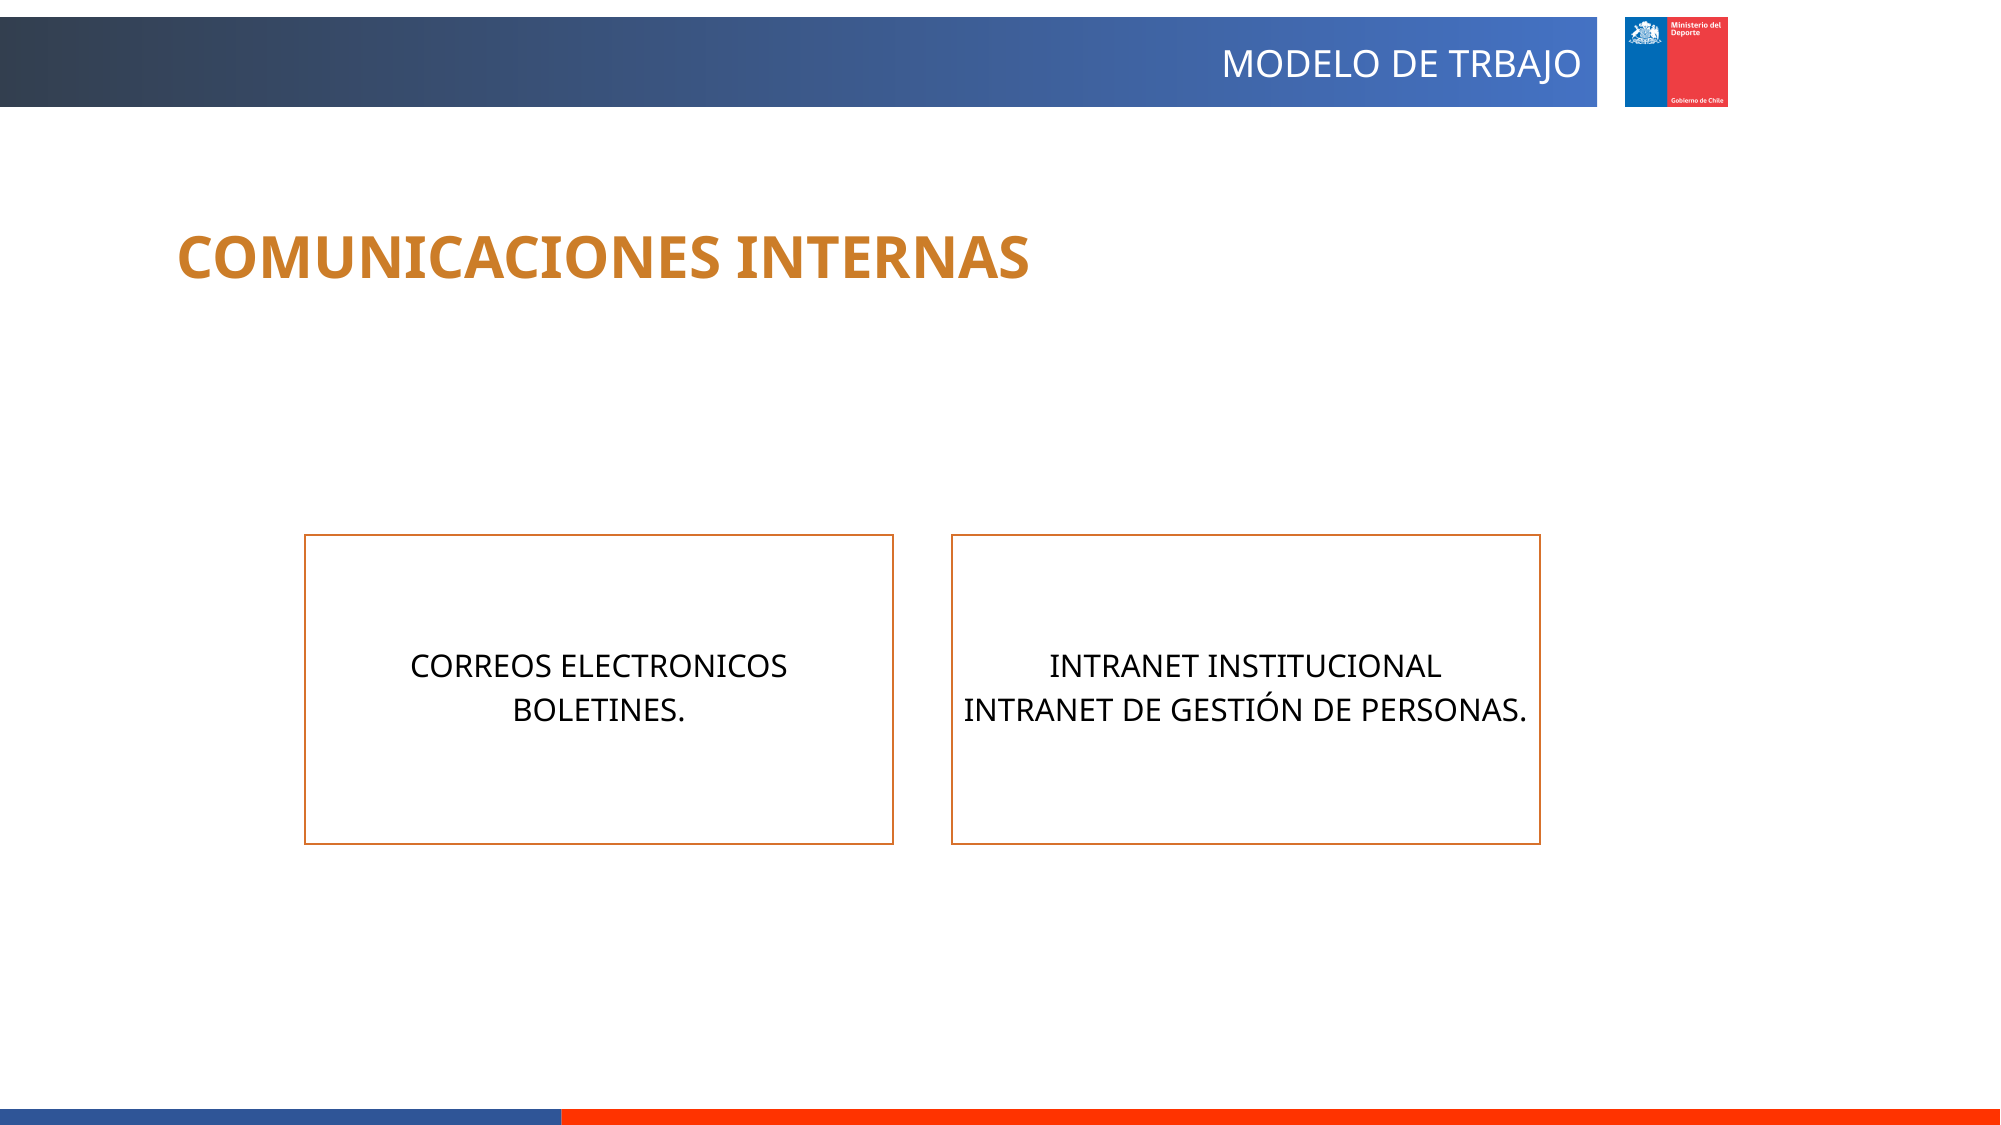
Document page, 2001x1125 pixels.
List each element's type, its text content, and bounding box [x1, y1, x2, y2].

picture [1625, 17, 1728, 107]
text_box COMUNICACIONES INTERNAS [160, 201, 1812, 319]
text_box [562, 1108, 2000, 1125]
text_box [0, 1108, 562, 1125]
text_box MODELO DE TRBAJO [0, 17, 1598, 108]
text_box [305, 534, 1540, 845]
